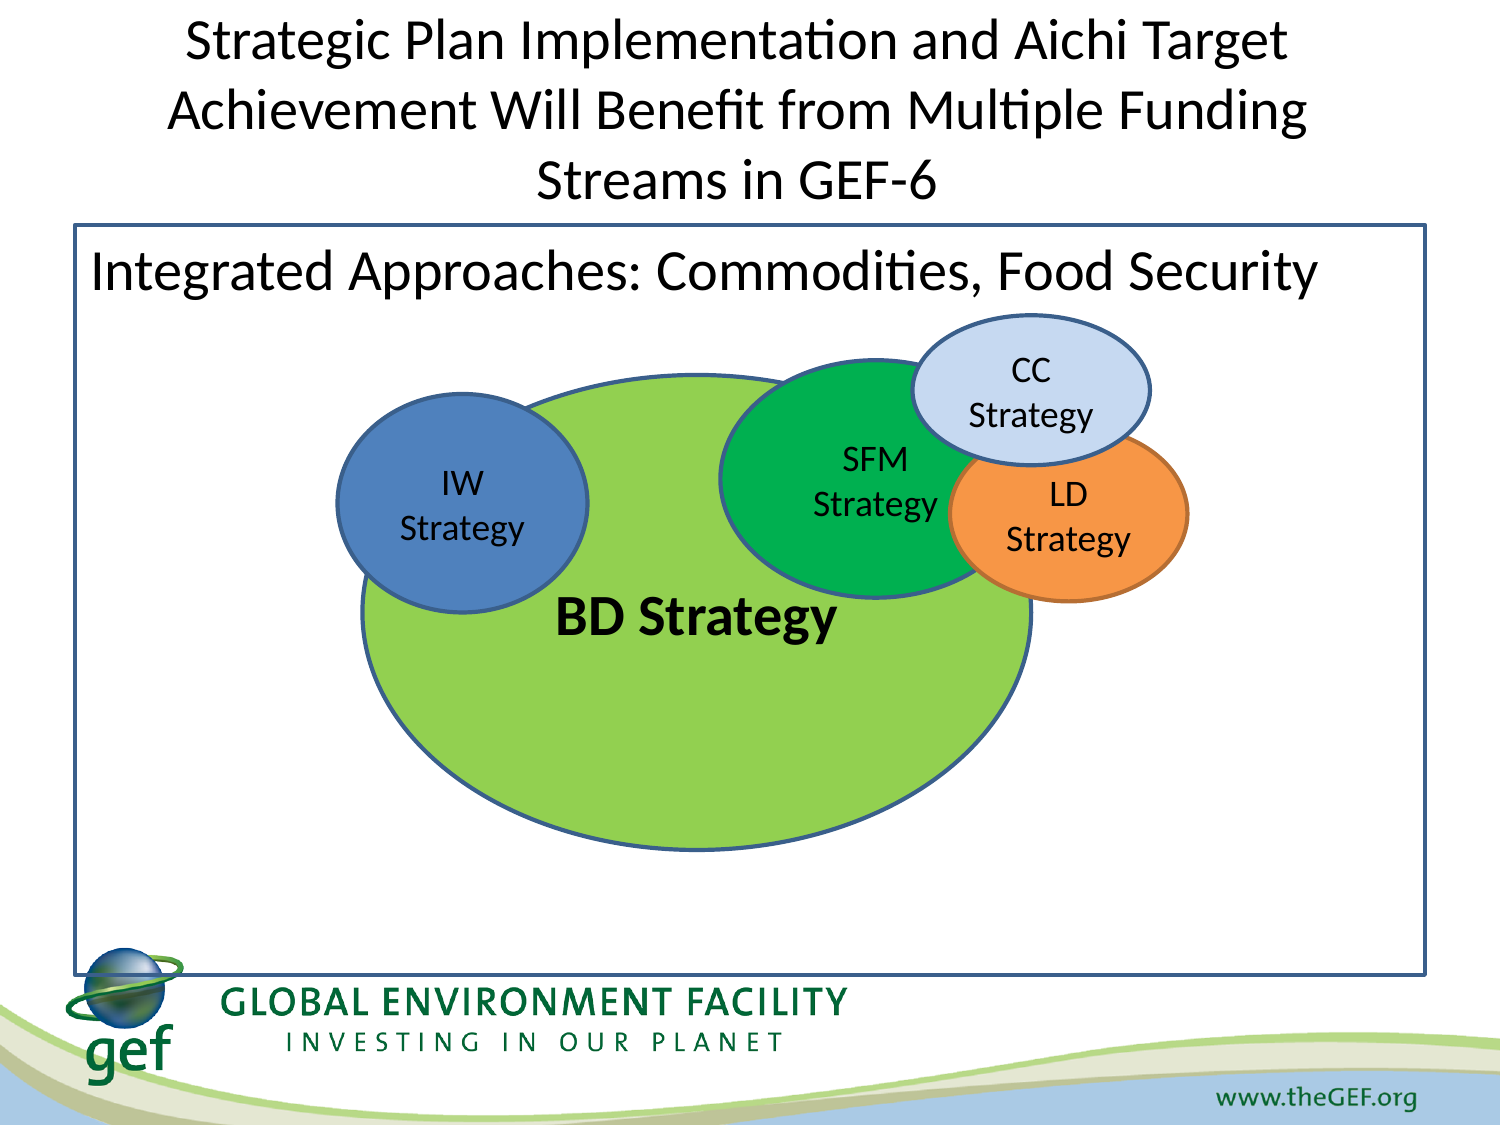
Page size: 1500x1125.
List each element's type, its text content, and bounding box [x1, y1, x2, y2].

text_box [73, 223, 1427, 977]
picture [0, 920, 1500, 1125]
title Strategic Plan Implementation and Aichi Target Achievement Will Benefit from Multiple Funding Streams in GEF-6 [49, 12, 1426, 201]
